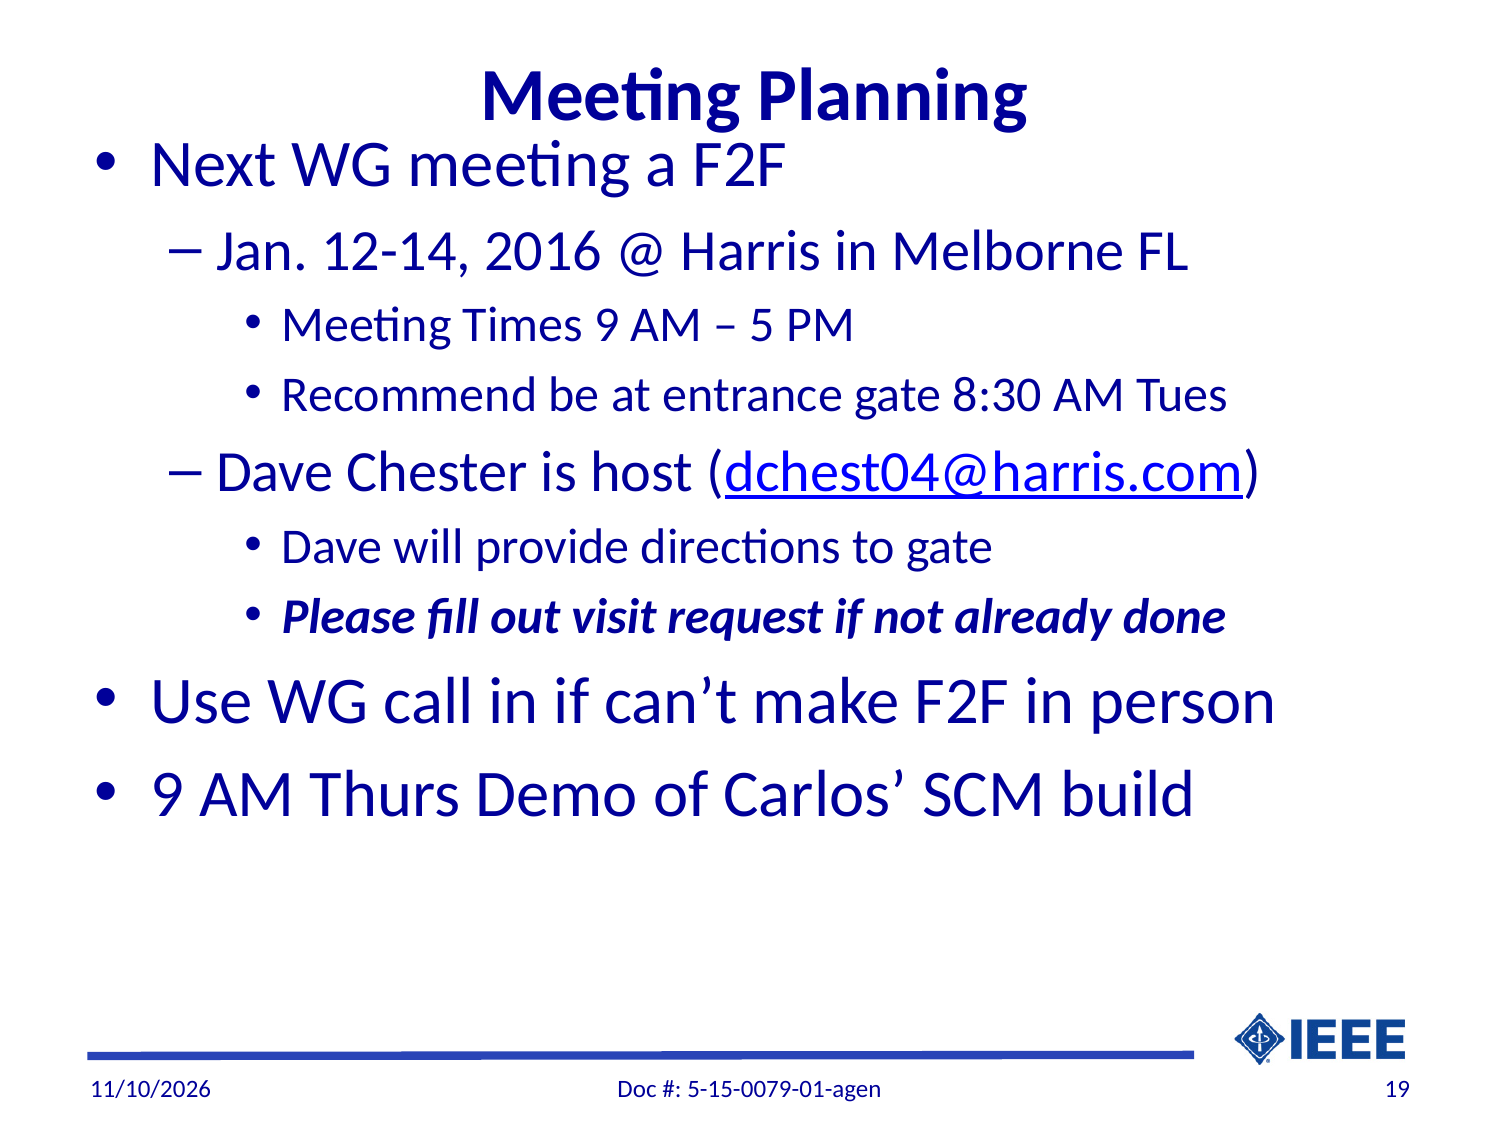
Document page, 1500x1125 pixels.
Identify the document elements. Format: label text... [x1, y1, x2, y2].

list Next WG meeting a F2F Jan. 12-14, 2016 @ Harris in Melborne FL Meeting Times 9 AM – 5 PM Recommend be at entrance gate 8:30 AM Tues Dave Chester is host (dchest04@harris.com) Dave will provide directions to gate Please fill out visit request if not already done Use WG call in if can’t make F2F in person 9 AM Thurs Demo of Carlos’ SCM build [79, 112, 1430, 855]
slide_number 19 [1074, 1057, 1425, 1118]
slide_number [75, 1057, 425, 1118]
footer Doc #: 5-15-0079-01-agen [512, 1057, 988, 1118]
picture [1231, 1011, 1406, 1057]
title Meeting Planning [79, 0, 1430, 112]
